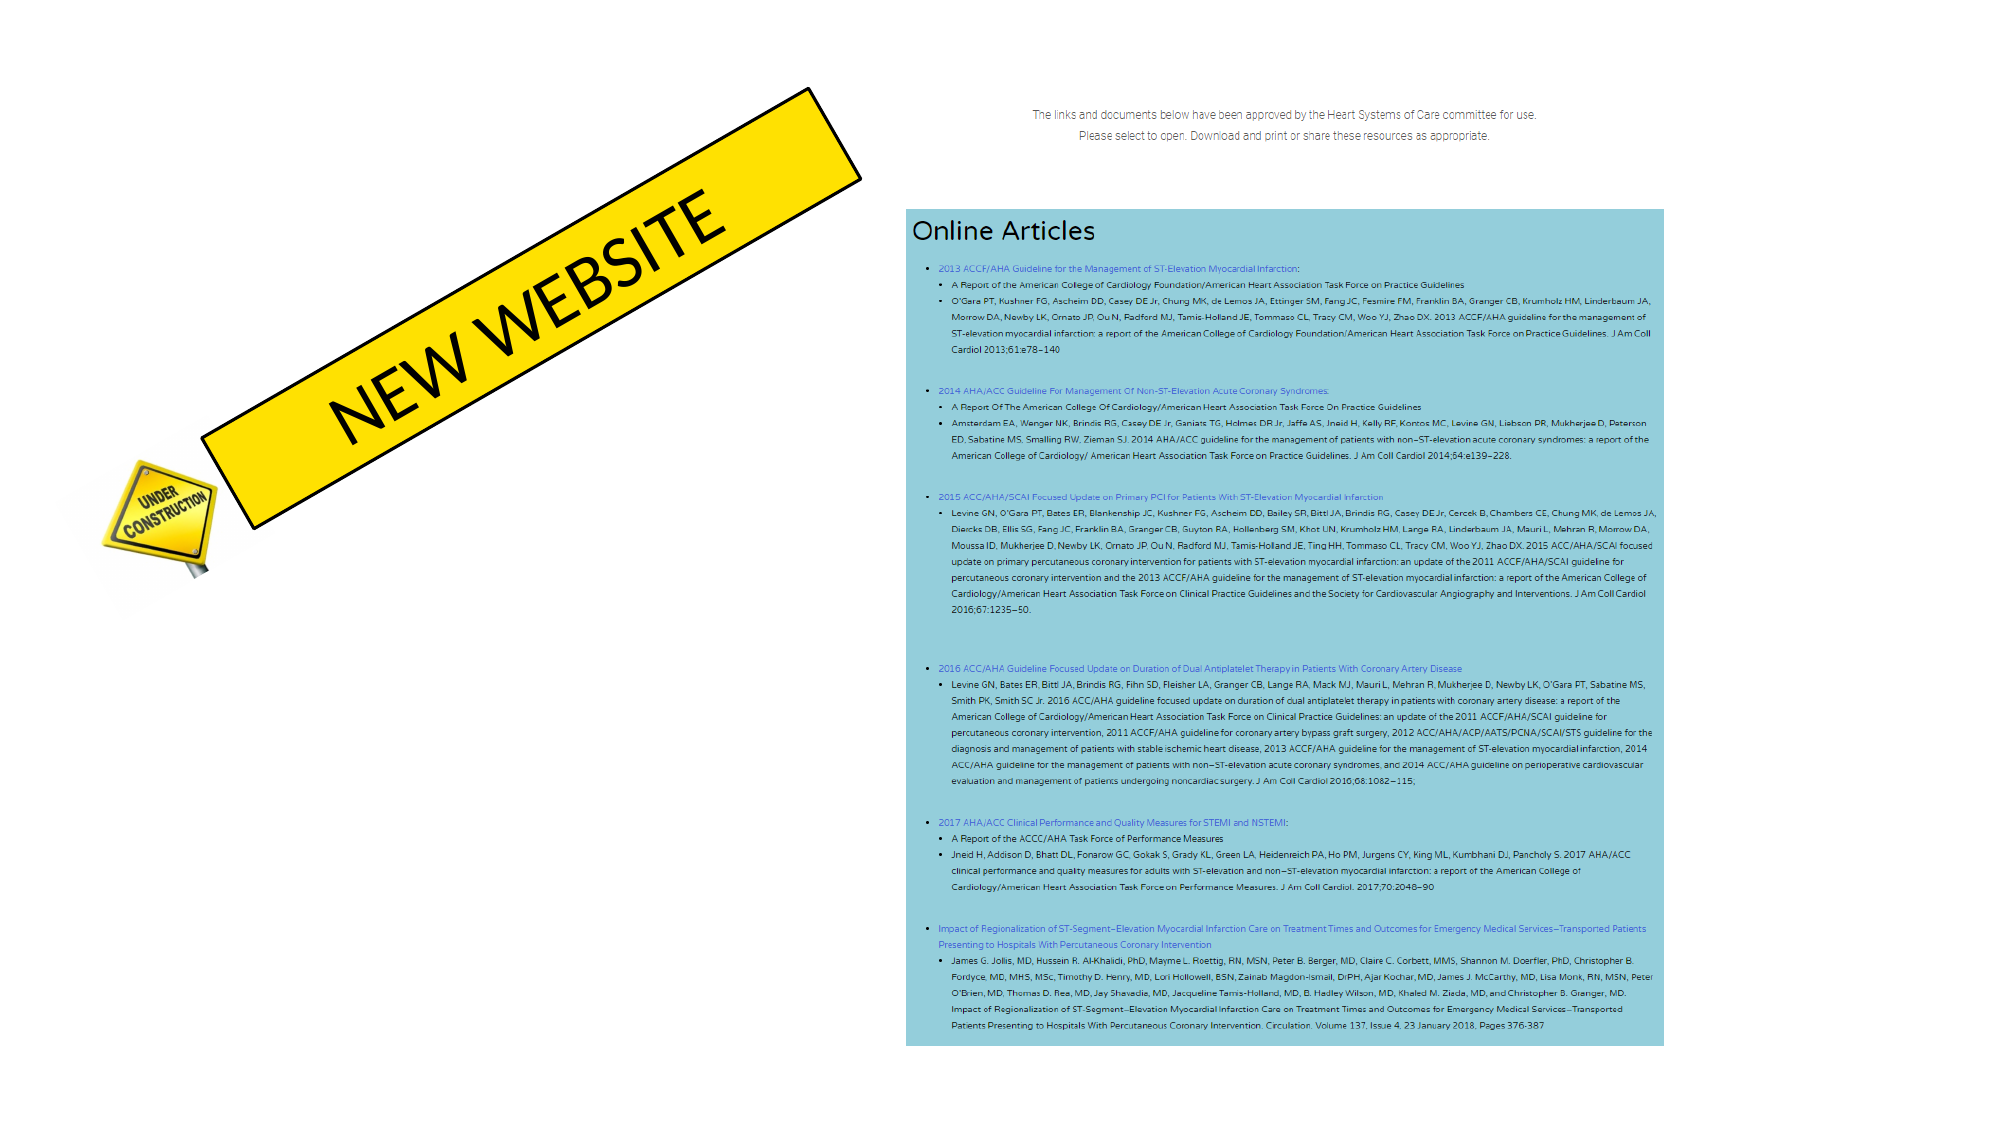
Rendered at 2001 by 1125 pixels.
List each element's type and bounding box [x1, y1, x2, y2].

picture [56, 416, 274, 619]
text_box [31, 278, 892, 415]
picture [896, 88, 1669, 1046]
